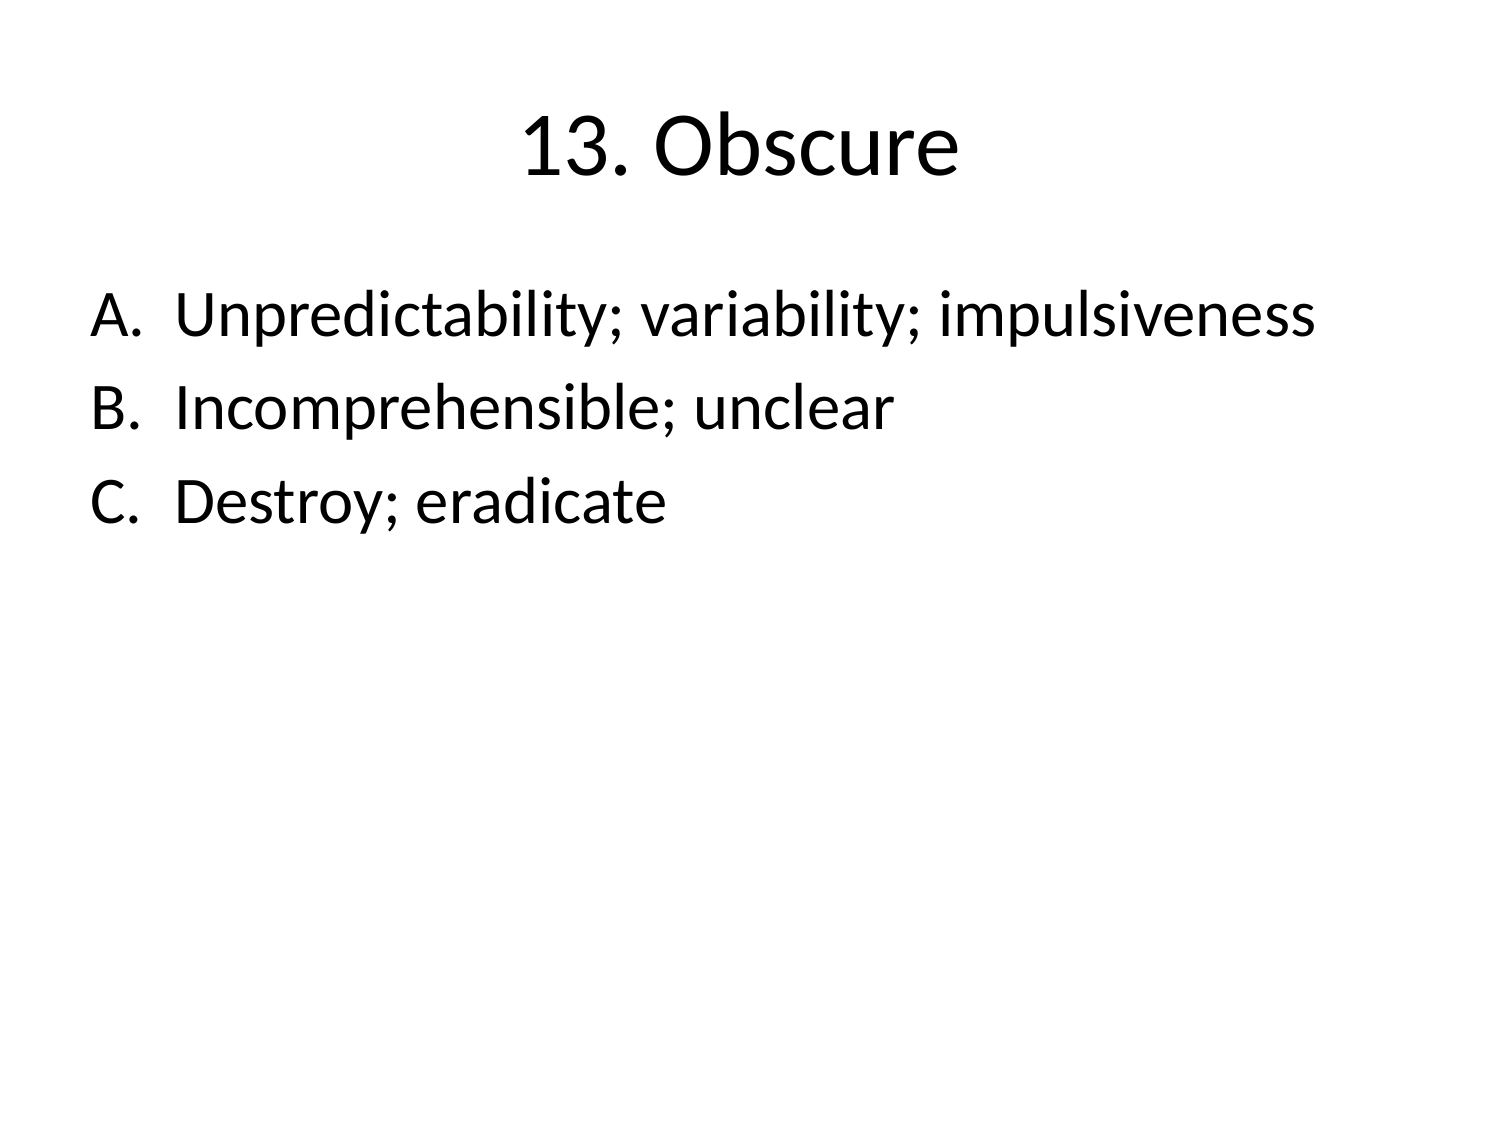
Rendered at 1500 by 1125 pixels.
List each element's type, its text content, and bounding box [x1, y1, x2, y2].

title 13. Obscure [75, 45, 1425, 233]
list Unpredictability; variability; impulsiveness Incomprehensible; unclear Destroy; eradicate [75, 262, 1425, 1005]
